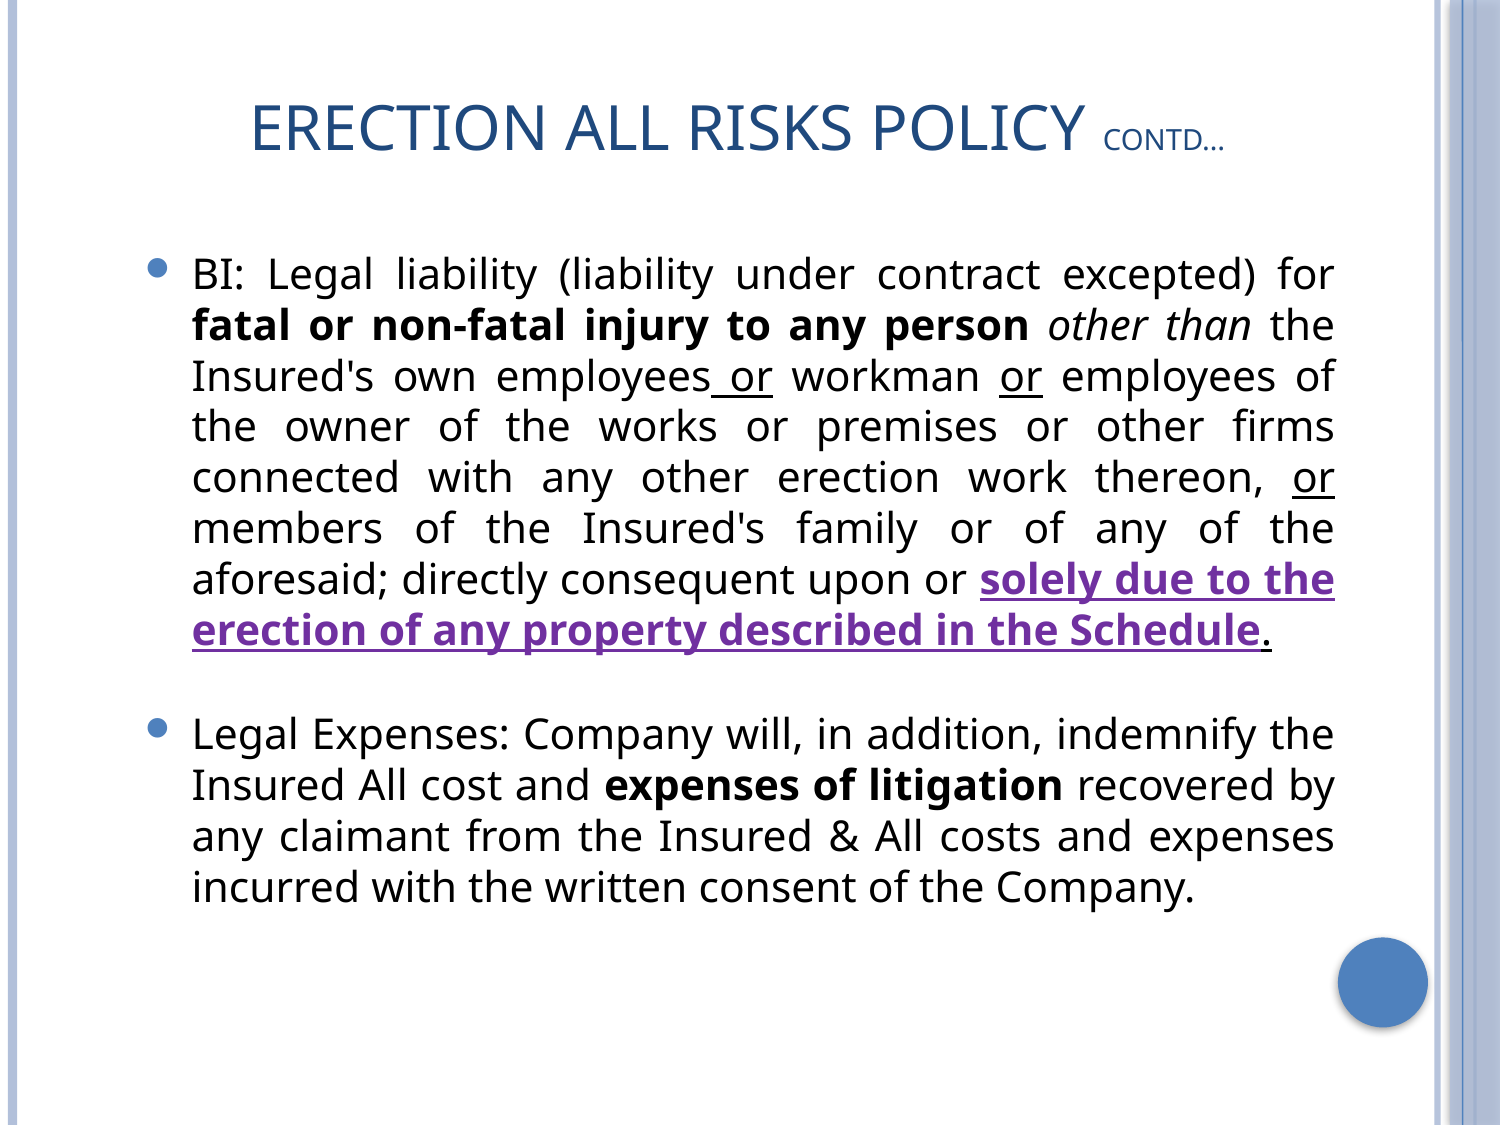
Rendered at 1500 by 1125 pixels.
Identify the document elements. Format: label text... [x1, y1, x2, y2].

list BI: Legal liability (liability under contract excepted) for fatal or non-fatal injury to any person other than the Insured's own employees or workman or employees of the owner of the works or premises or other firms connected with any other erection work thereon, or members of the Insured's family or of any of the aforesaid; directly consequent upon or solely due to the erection of any property described in the Schedule. Legal Expenses: Company will, in addition, indemnify the Insured All cost and expenses of litigation recovered by any claimant from the Insured & All costs and expenses incurred with the written consent of the Company. [75, 187, 1350, 1000]
title ERECTION ALL RISKS POLICY contd… [125, 75, 1350, 171]
